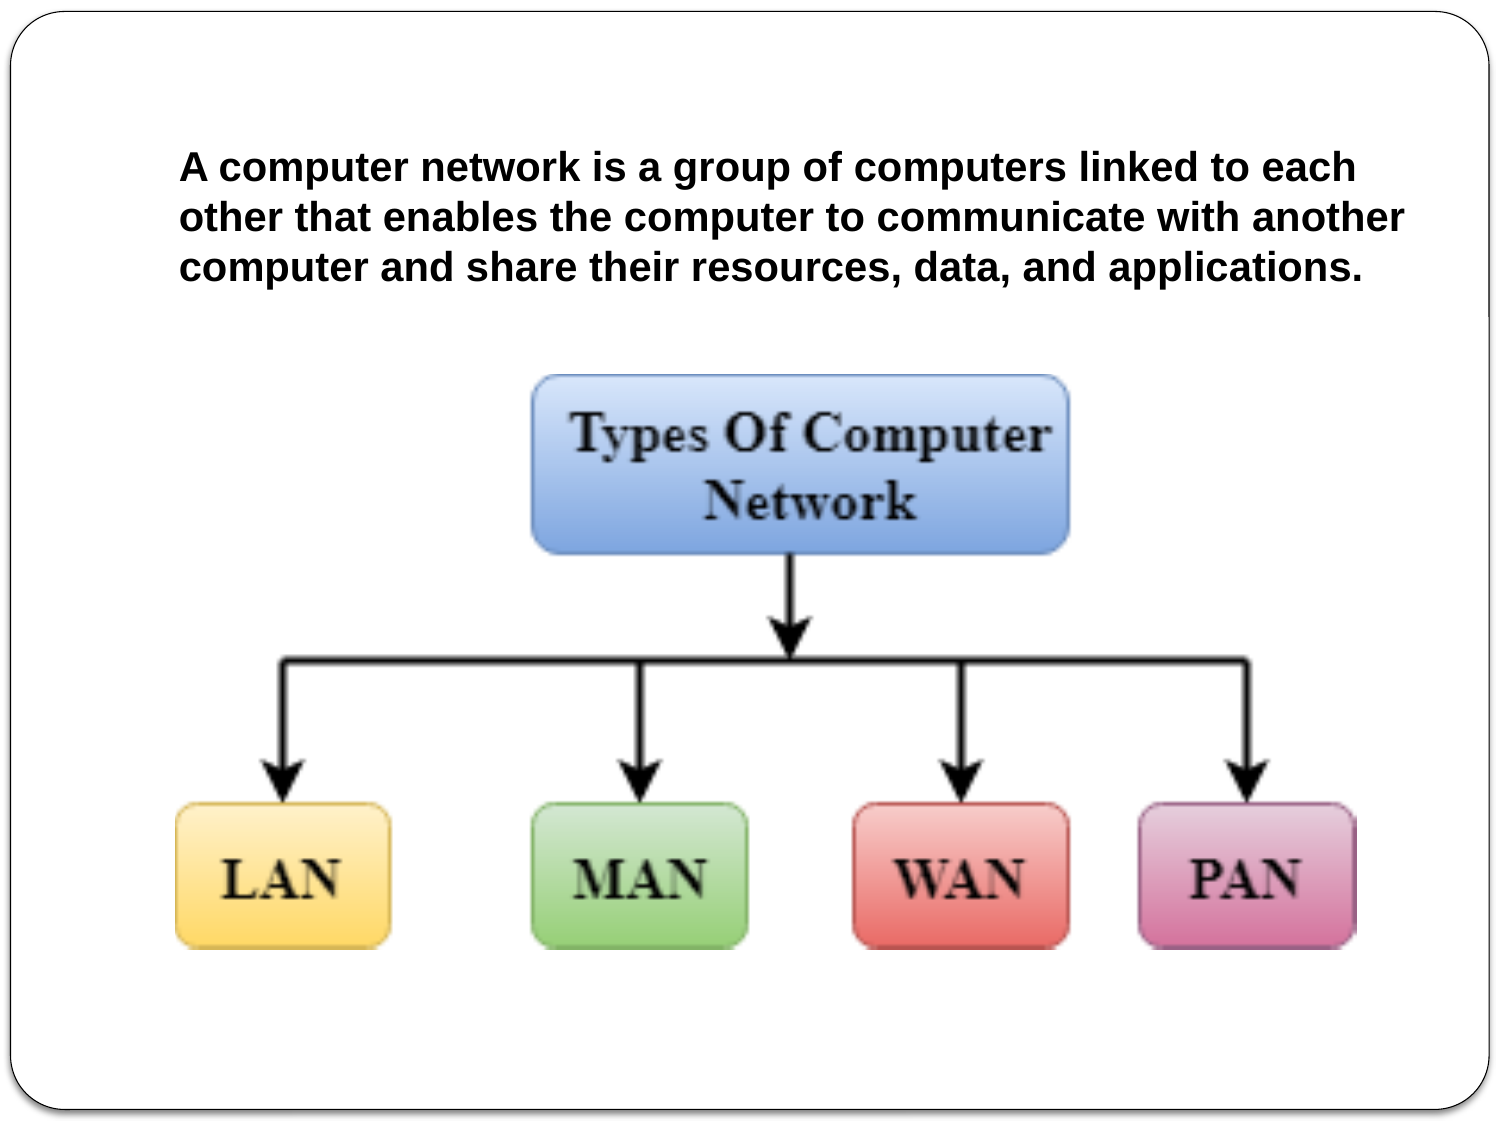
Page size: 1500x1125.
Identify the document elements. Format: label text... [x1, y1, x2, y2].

title A computer network is a group of computers linked to each other that enables the computer to communicate with another computer and share their resources, data, and applications. [164, 117, 1439, 305]
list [175, 374, 1357, 950]
